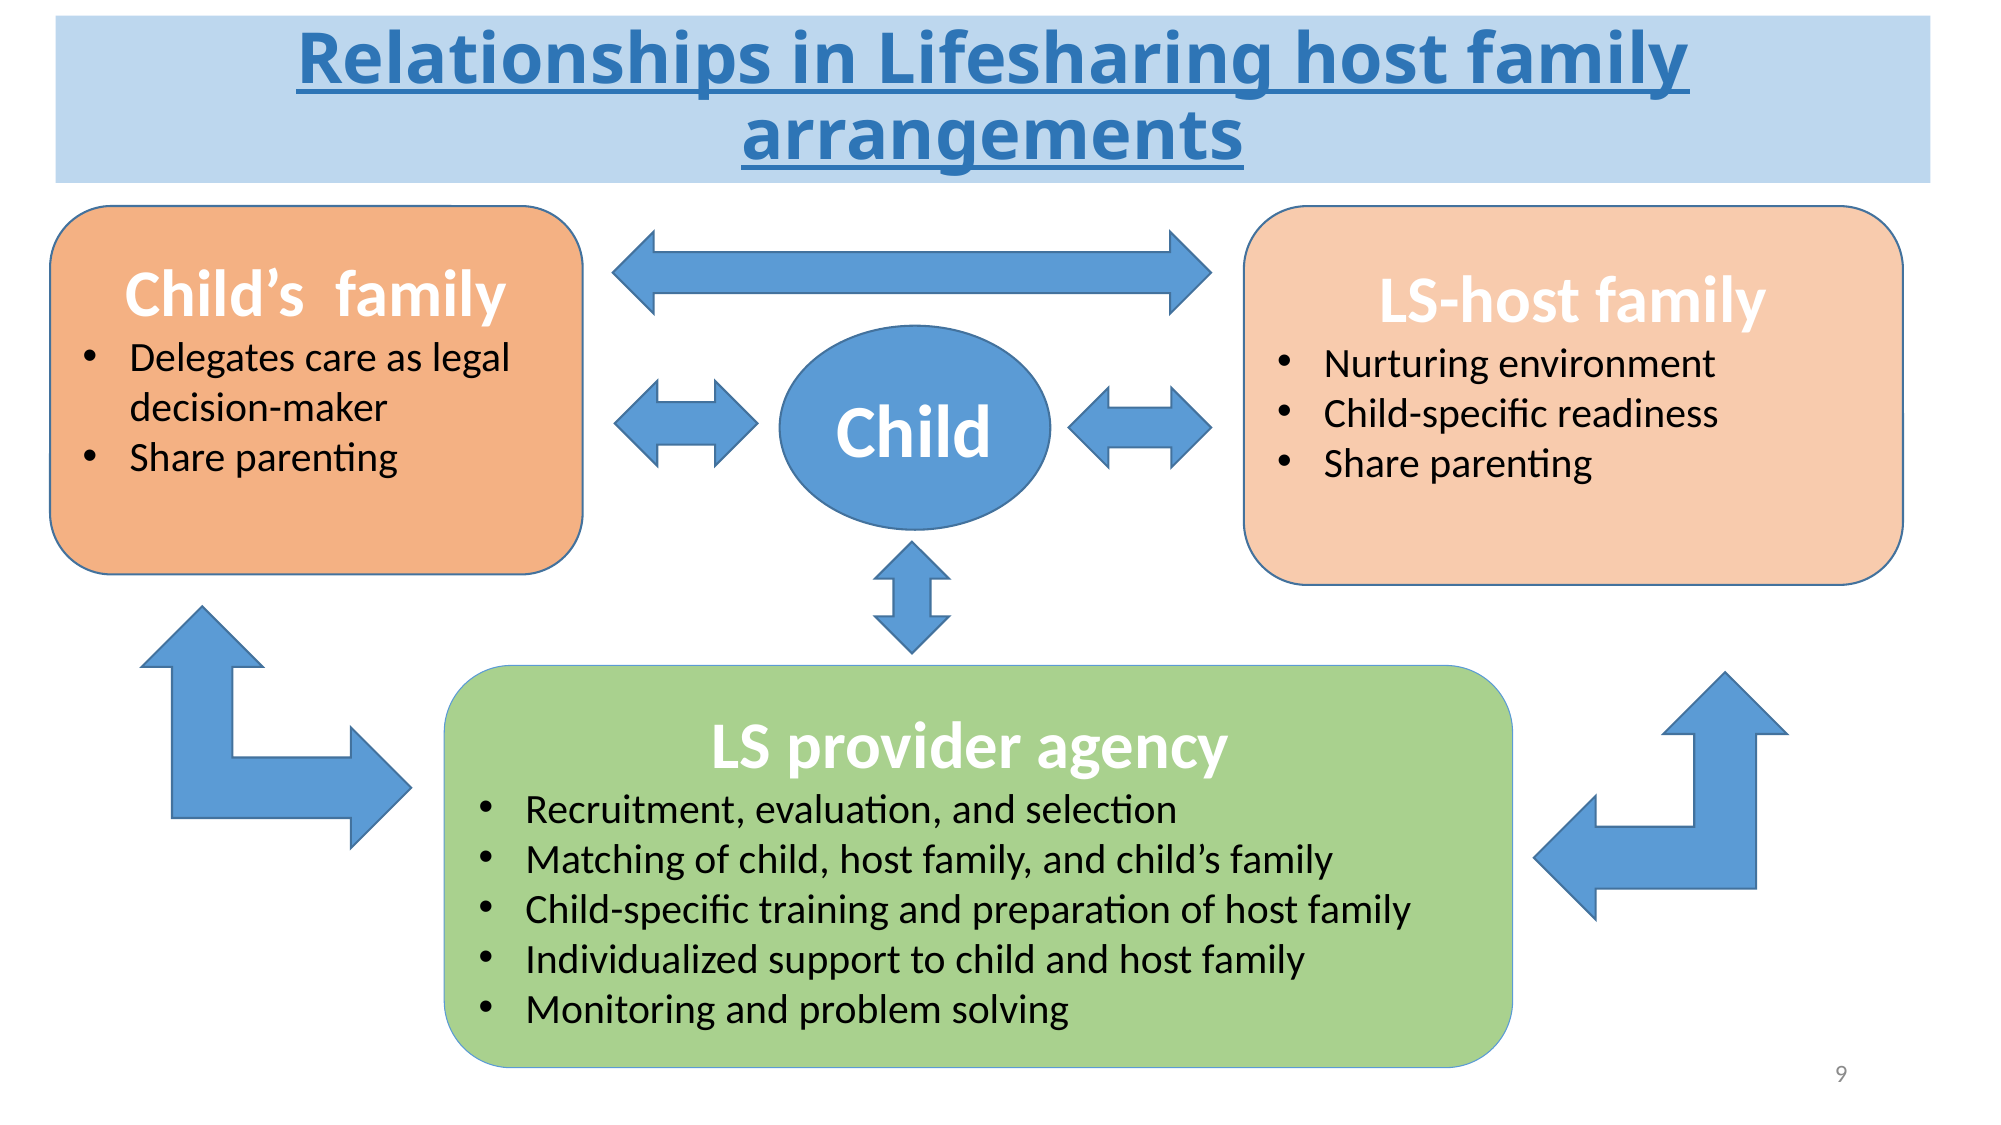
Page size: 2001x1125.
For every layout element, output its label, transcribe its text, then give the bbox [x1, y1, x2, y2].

slide_number 9 [1412, 1042, 1863, 1103]
text_box Child’s family Delegates care as legal decision-maker Share parenting [48, 204, 584, 576]
text_box LS-host family Nurturing environment Child-specific readiness Share parenting [1242, 205, 1905, 586]
text_box [1532, 670, 1790, 923]
text_box [139, 604, 413, 851]
text_box Child [778, 324, 1052, 531]
text_box [1067, 385, 1213, 470]
text_box [872, 540, 952, 655]
text_box [611, 229, 1213, 317]
text_box [613, 378, 759, 469]
title Relationships in Lifesharing host family arrangements [55, 15, 1931, 183]
text_box LS provider agency Recruitment, evaluation, and selection Matching of child, host family, and child’s family Child-specific training and preparation of host family Individualized support to child and host family Monitoring and problem solving [443, 664, 1514, 1069]
